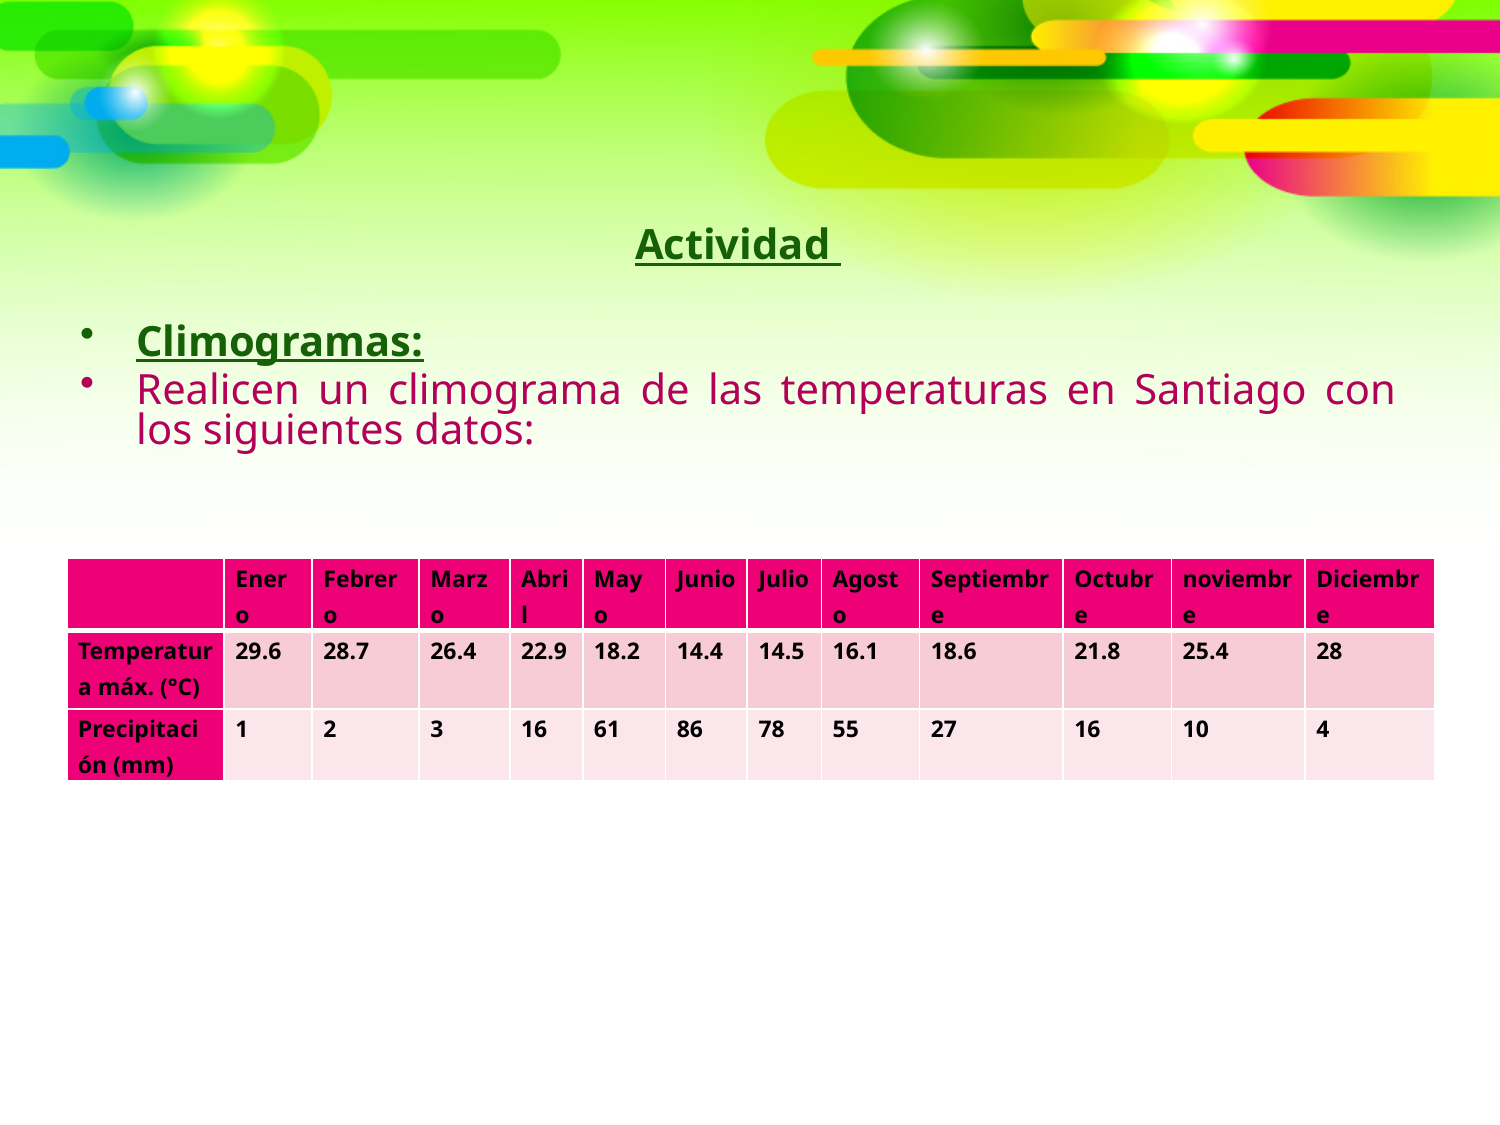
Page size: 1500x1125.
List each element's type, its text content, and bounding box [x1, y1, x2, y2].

table_cell 28 [1306, 633, 1434, 708]
table_cell 29.6 [225, 633, 311, 708]
table_cell 10 [1172, 710, 1304, 780]
table_header Mayo [584, 559, 665, 628]
table_header Abril [511, 559, 582, 628]
table_cell 22.9 [511, 633, 582, 708]
table_cell 55 [822, 710, 919, 780]
table_cell 28.7 [313, 633, 418, 708]
table_header Septiembre [920, 559, 1062, 628]
table_header noviembre [1172, 559, 1304, 628]
table_header Febrero [313, 559, 418, 628]
table_cell 14.5 [748, 633, 821, 708]
table_cell 18.6 [920, 633, 1062, 708]
table_cell Temperatura máx. (°C) [68, 633, 223, 708]
table_cell 78 [748, 710, 821, 780]
table_cell 18.2 [584, 633, 665, 708]
table_cell 25.4 [1172, 633, 1304, 708]
table_header Enero [225, 559, 311, 628]
table_header Julio [748, 559, 821, 628]
table_cell 86 [666, 710, 746, 780]
table_cell 61 [584, 710, 665, 780]
picture [0, 0, 1500, 1125]
table_cell 27 [920, 710, 1062, 780]
table_cell 26.4 [420, 633, 509, 708]
table_cell 16 [1064, 710, 1171, 780]
table_cell 4 [1306, 710, 1434, 780]
table_cell 3 [420, 710, 509, 780]
table_header Octubre [1064, 559, 1171, 628]
table_cell 14.4 [666, 633, 746, 708]
table_cell 21.8 [1064, 633, 1171, 708]
table_header Marzo [420, 559, 509, 628]
table_cell 1 [225, 710, 311, 780]
table_header Agosto [822, 559, 919, 628]
table_header Diciembre [1306, 559, 1434, 628]
table_cell 2 [313, 710, 418, 780]
table_header [68, 559, 223, 628]
table_cell Precipitación (mm) [68, 710, 223, 780]
table_cell 16.1 [822, 633, 919, 708]
table_header Junio [666, 559, 746, 628]
table_cell 16 [511, 710, 582, 780]
list Actividad Climogramas: Realicen un climograma de las temperaturas en Santiago con los siguientes datos: [64, 219, 1412, 1000]
